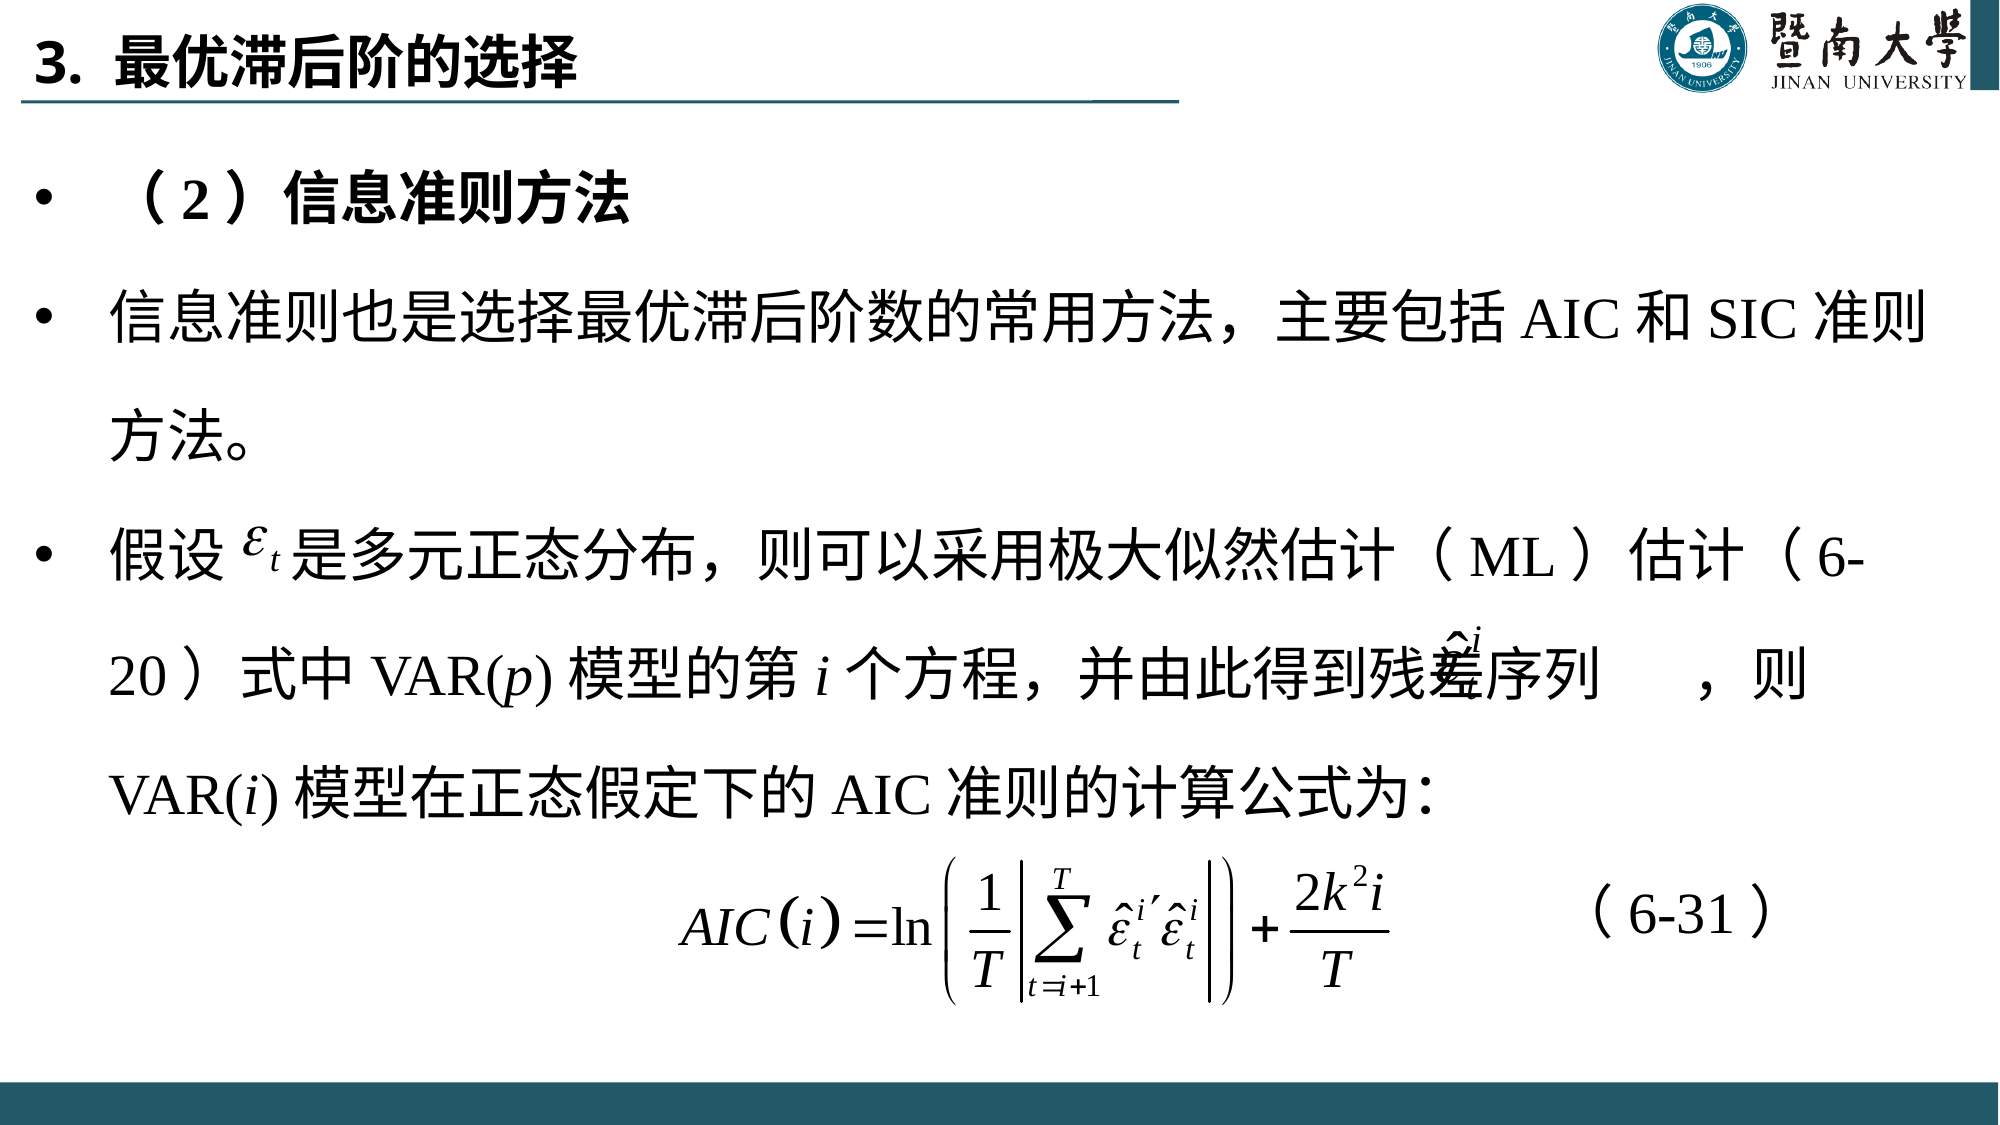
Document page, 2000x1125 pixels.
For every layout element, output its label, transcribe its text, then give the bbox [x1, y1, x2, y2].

title 3. 最优滞后阶的选择 [19, 0, 799, 104]
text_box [668, 844, 1401, 1018]
picture [1657, 3, 1967, 93]
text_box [1424, 609, 1498, 717]
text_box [231, 493, 295, 587]
text_box （2）信息准则方法 信息准则也是选择最优滞后阶数的常用方法，主要包括AIC和SIC准则方法。 假设 是多元正态分布，则可以采用极大似然估计（ML）估计（6-20）式中VAR(p)模型的第i个方程，并由此得到残差序列 ，则VAR(i)模型在正态假定下的AIC准则的计算公式为： （6-31） [19, 104, 1971, 1072]
